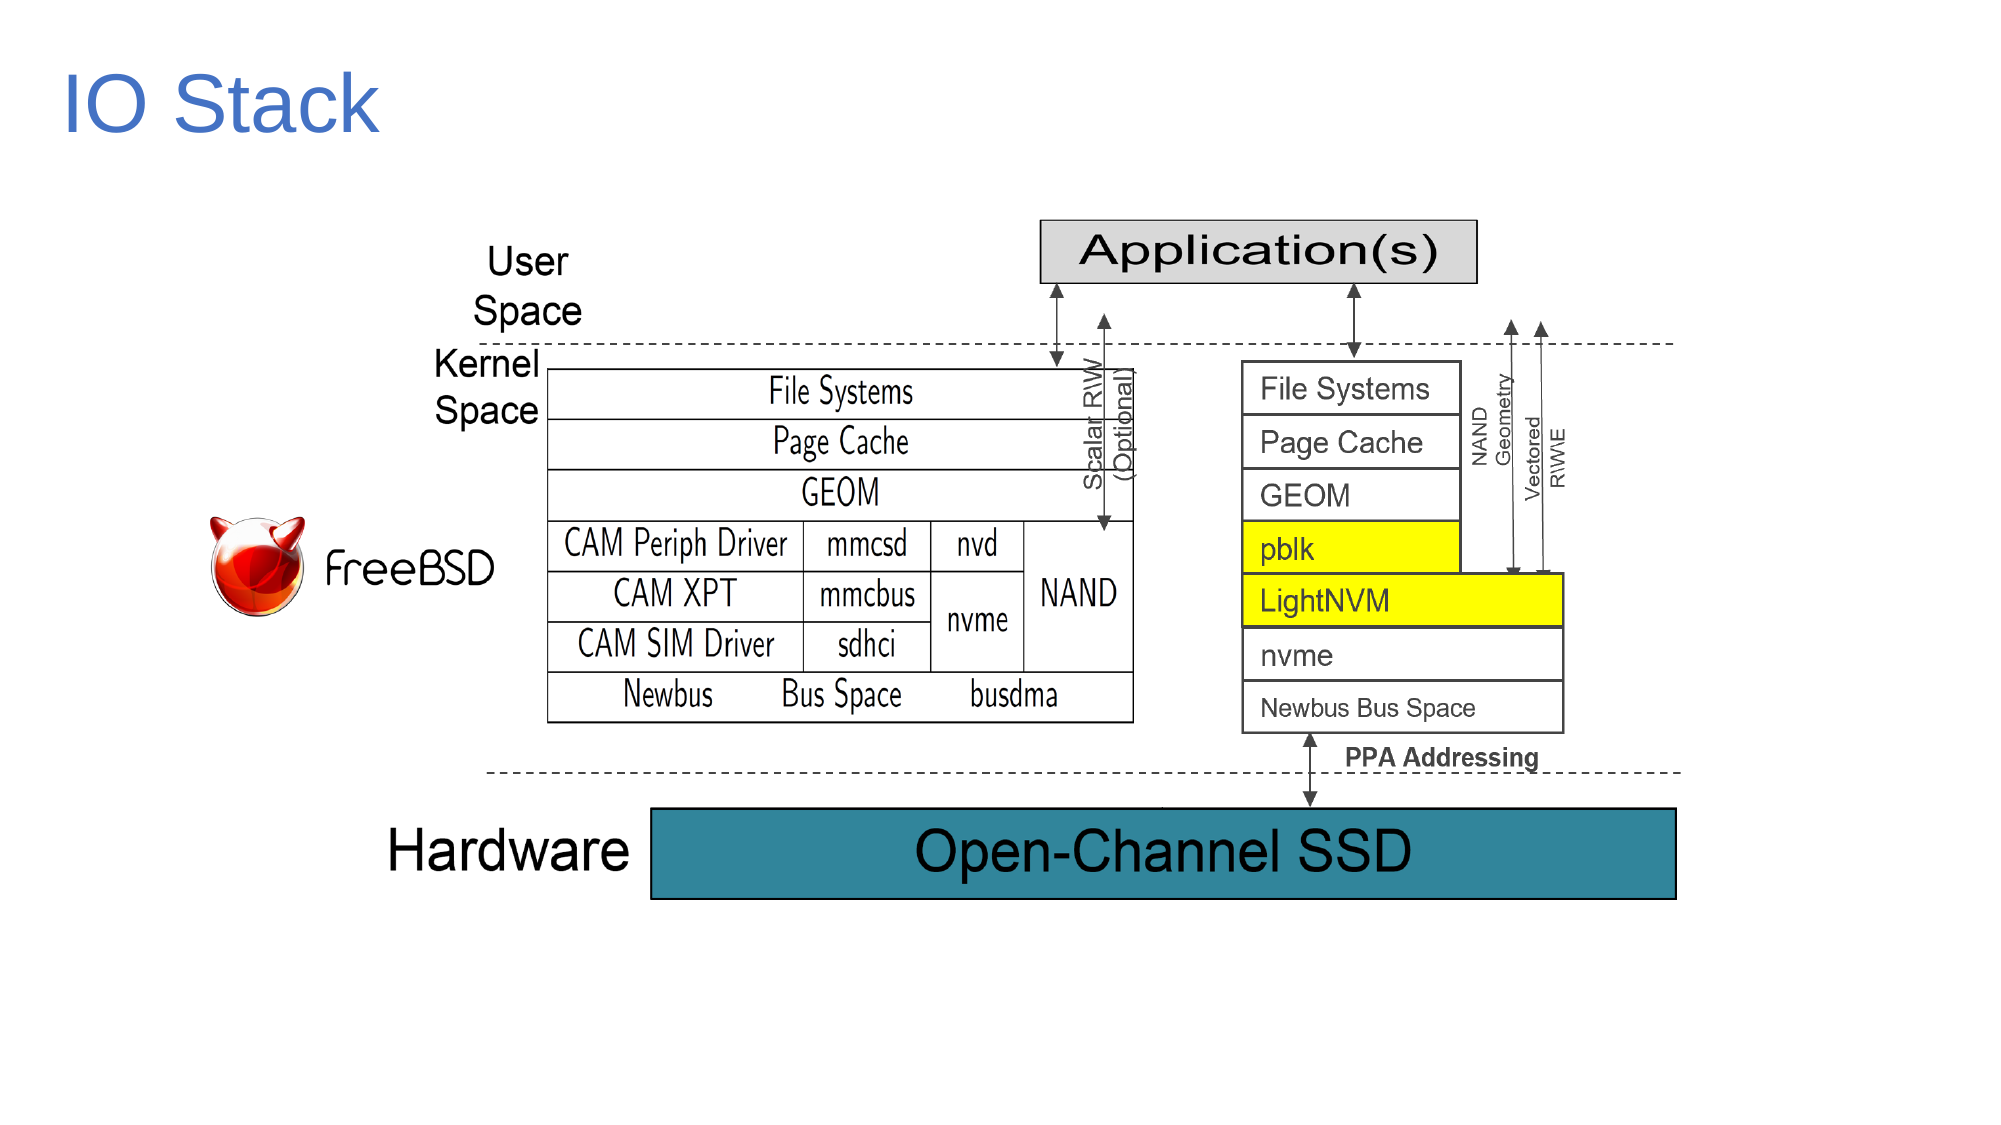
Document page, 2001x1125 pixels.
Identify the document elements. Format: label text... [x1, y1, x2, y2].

picture [143, 195, 1850, 1030]
title IO Stack [46, 37, 1863, 175]
